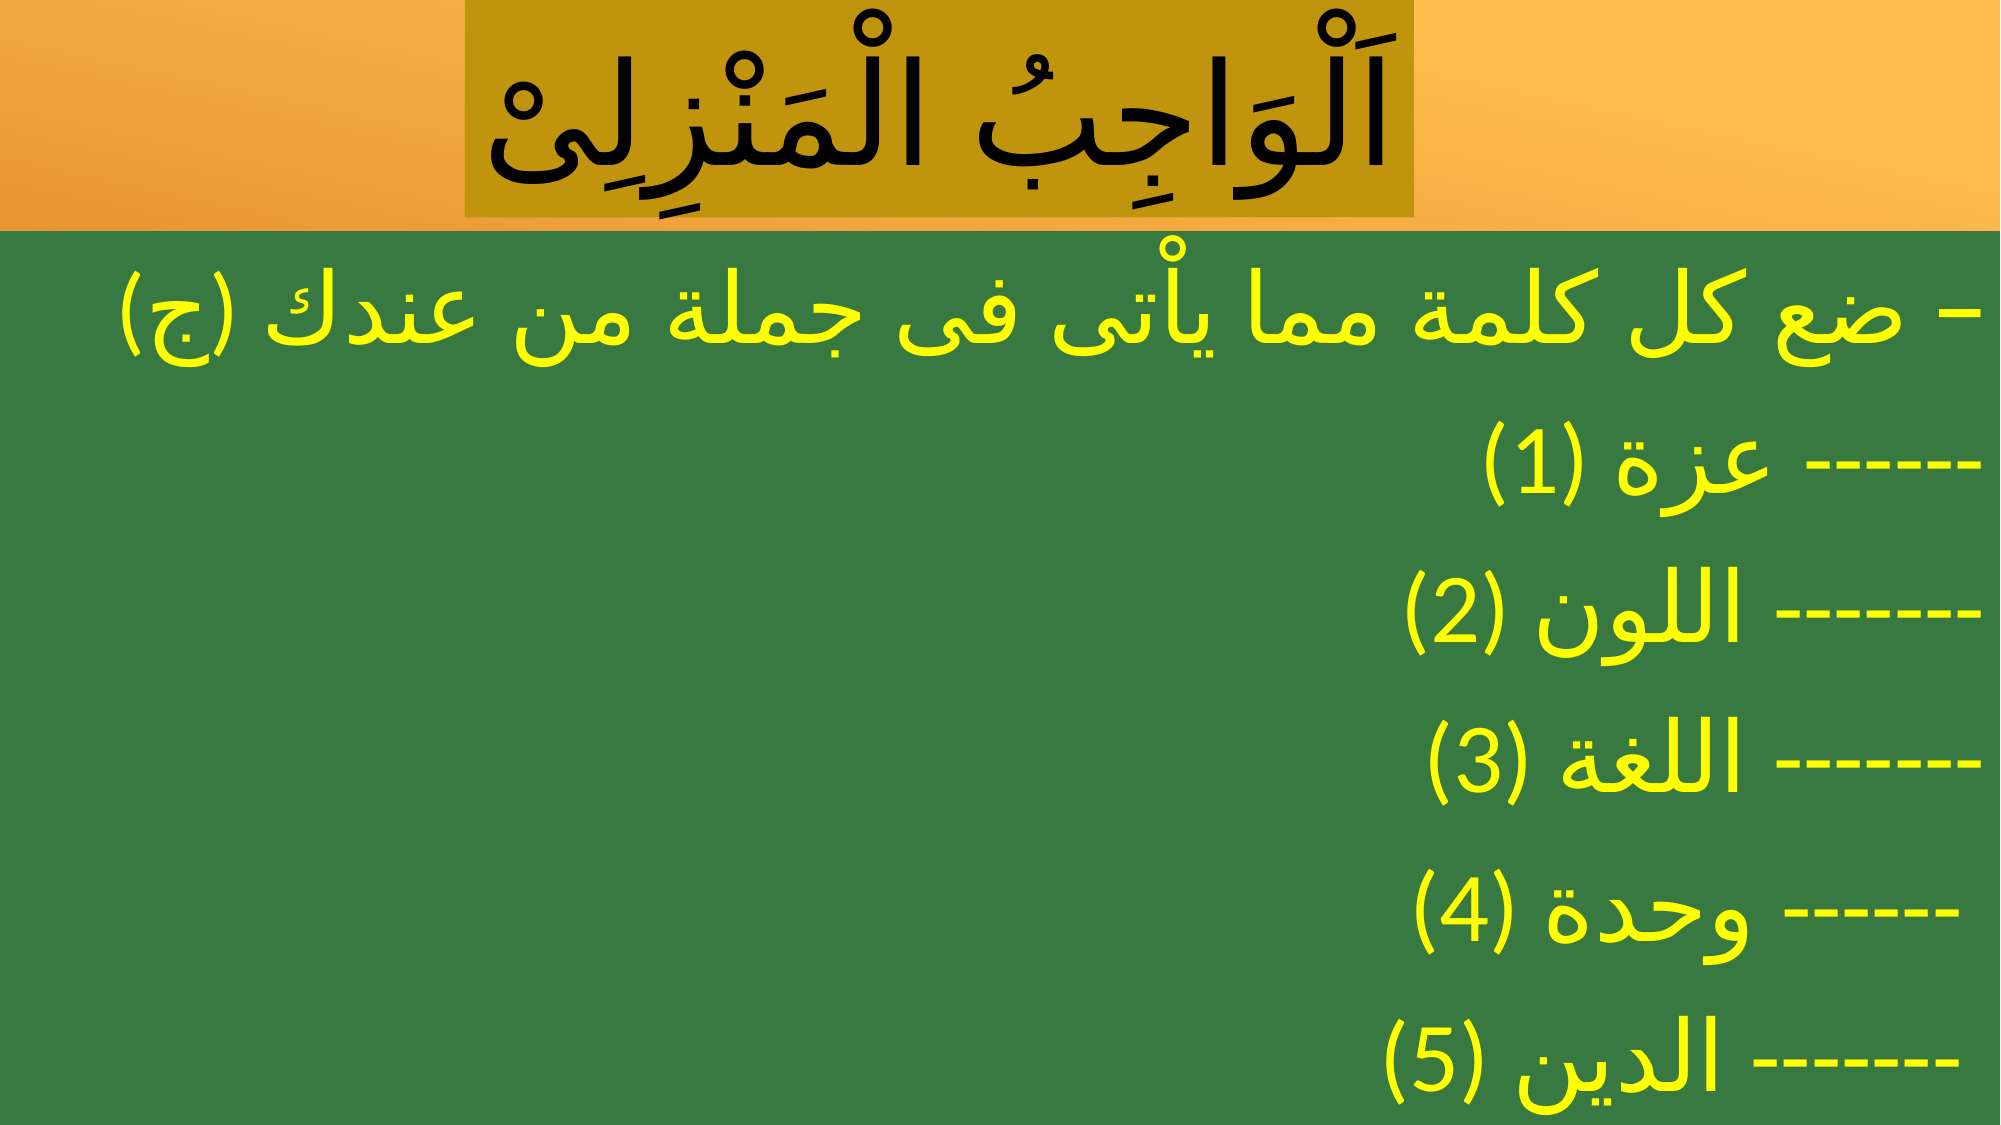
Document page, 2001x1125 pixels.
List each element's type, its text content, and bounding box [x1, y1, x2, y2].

list (ج) ضع كل كلمة مما ياْتى فى جملة من عندك – (1) عزة ------ (2) اللون ------- (3) اللغة ------- (4) وحدة ------ (5) الدين ------- [0, 231, 2000, 1125]
title اَلْوَاجِبُ الْمَنْزِلِىْ [464, 0, 1414, 218]
